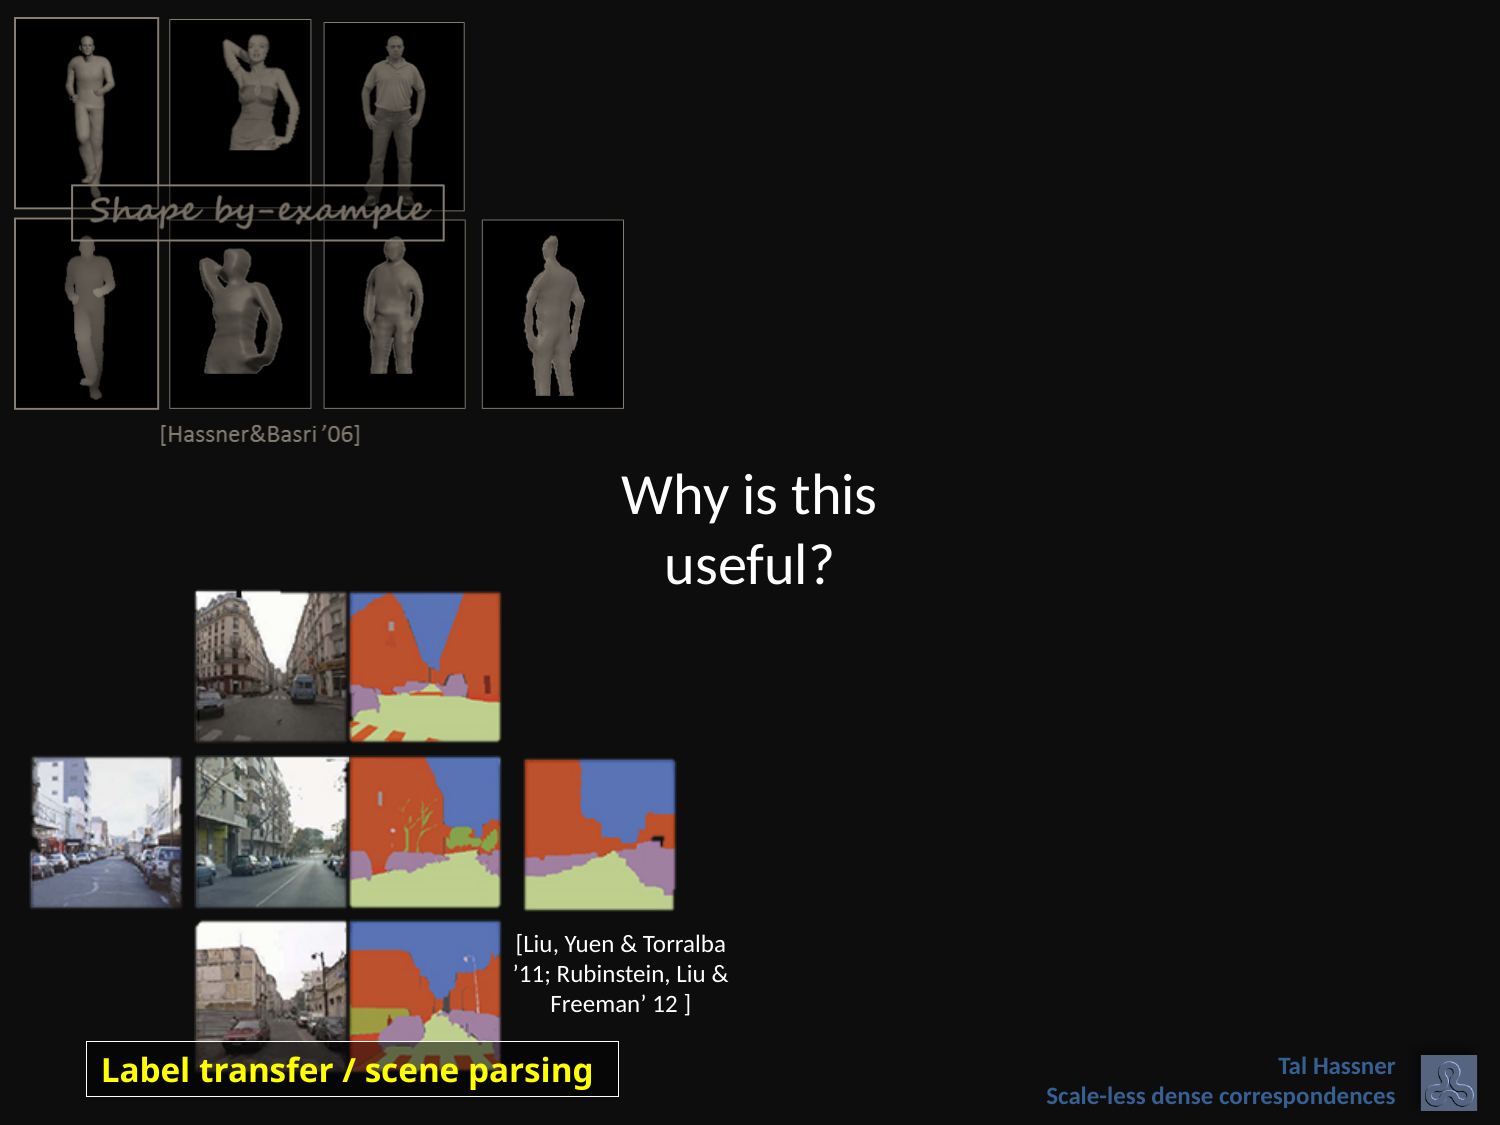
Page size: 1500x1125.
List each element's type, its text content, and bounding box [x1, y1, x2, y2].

text_box [Liu, Yuen & Torralba ’11; Rubinstein, Liu & Freeman’ 12 ] [520, 920, 750, 1025]
text_box Label transfer / scene parsing [86, 1041, 619, 1097]
picture [23, 584, 683, 1083]
text_box Why is this useful? [605, 448, 895, 604]
picture [14, 17, 624, 464]
